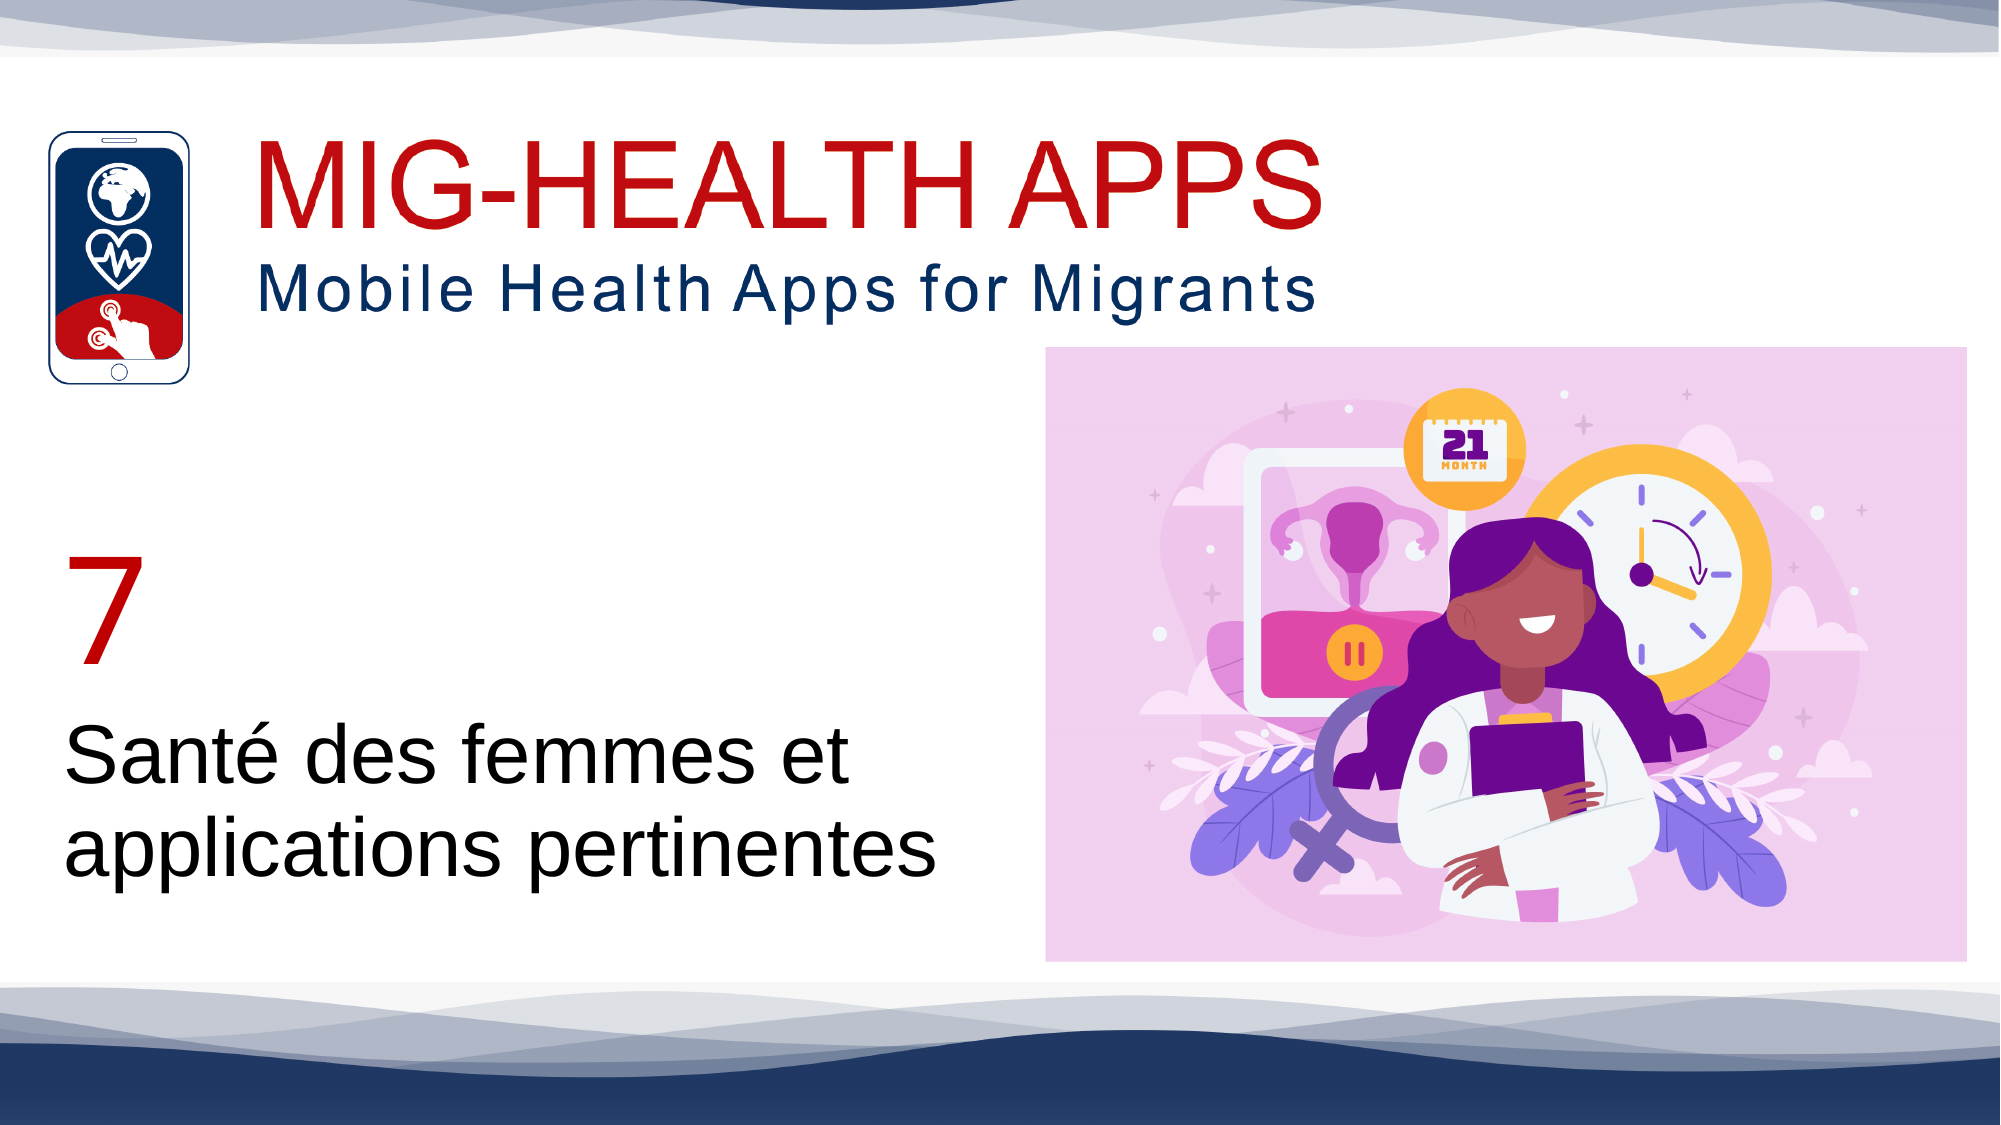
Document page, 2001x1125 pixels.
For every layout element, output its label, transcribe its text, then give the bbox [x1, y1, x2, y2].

text_box 7 Santé des femmes et applications pertinentes [48, 489, 1038, 910]
picture [48, 131, 191, 385]
picture [0, 0, 1999, 57]
picture [0, 982, 2000, 1125]
picture [243, 61, 1967, 963]
